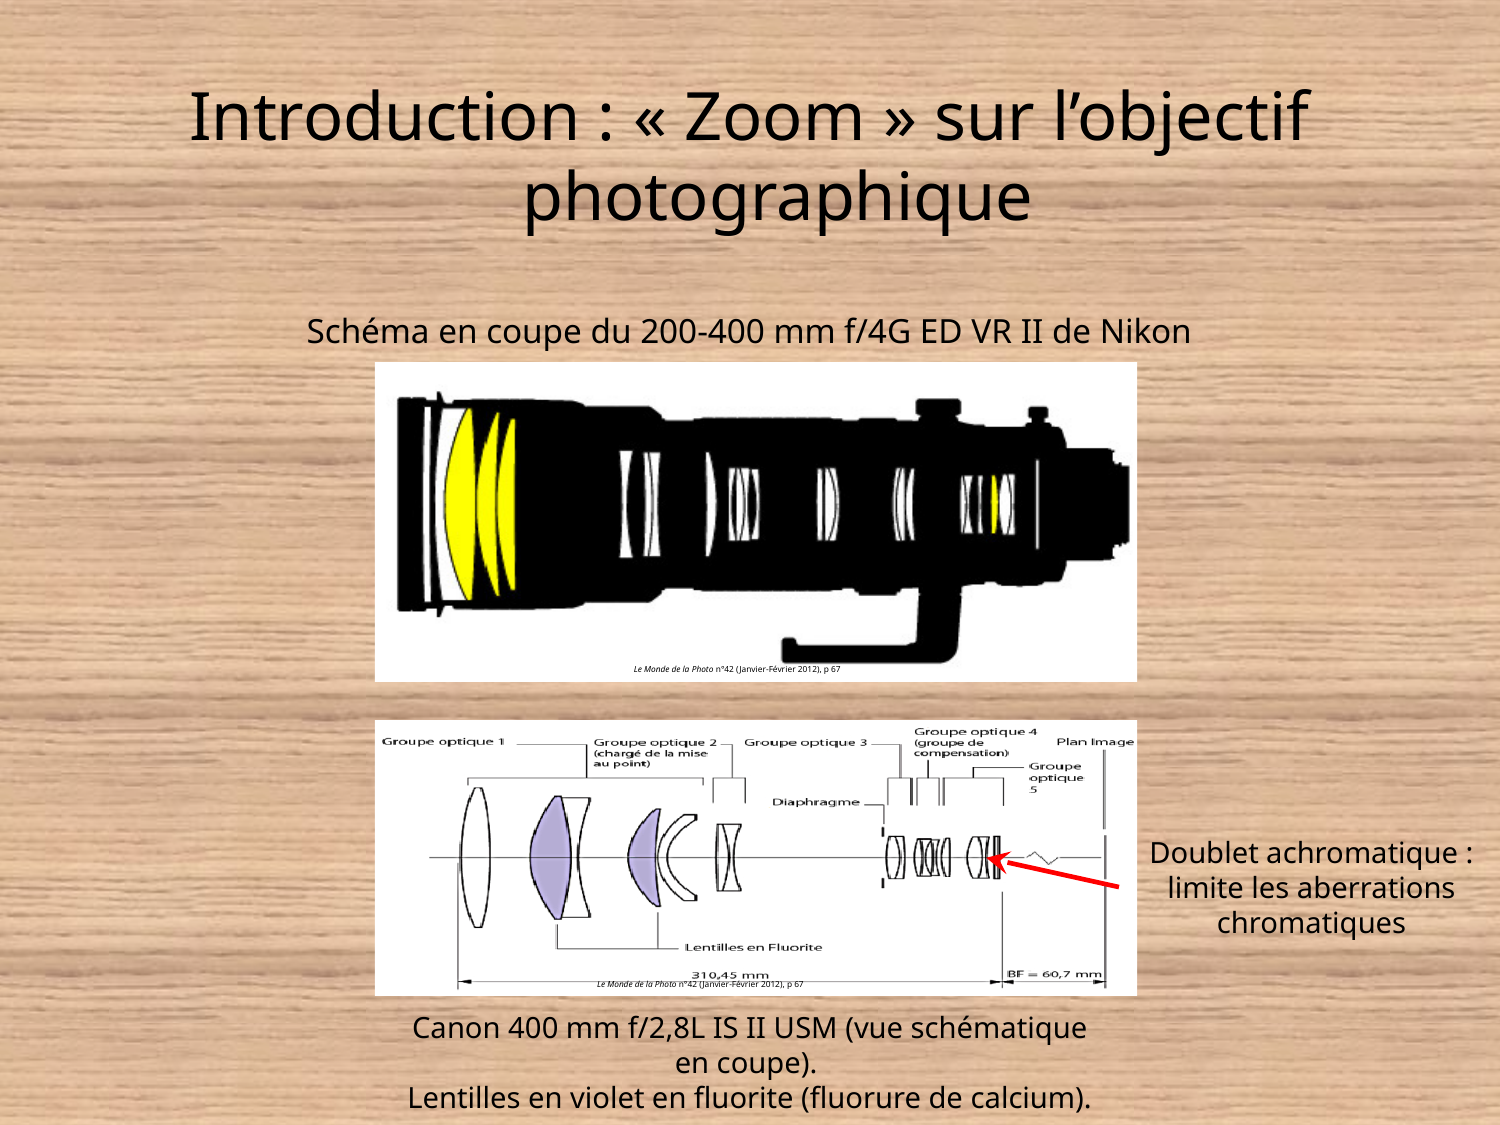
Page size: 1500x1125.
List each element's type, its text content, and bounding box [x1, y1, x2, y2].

text_box Doublet achromatique : limite les aberrations chromatiques [1142, 827, 1500, 947]
picture [374, 361, 1138, 682]
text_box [985, 857, 1120, 889]
text_box Canon 400 mm f/2,8L IS II USM (vue schématique en coupe). Lentilles en violet en fluorite (fluorure de calcium). [382, 1005, 1117, 1122]
text_box Schéma en coupe du 200-400 mm f/4G ED VR II de Nikon [274, 303, 1226, 358]
text_box Nous voyons sur ce document Sony ci-contre que la forme des lentilles a aussi son importance. Il y a souvent, maintenant, des lentilles asphériques dans les objectifs, et de plus en plus (leur coût se réduit). Ces lentilles asphériques n’ont pas la même vergence sur toute leur surface, et peuvent ainsi faire en sorte que l’image se forme nettement. Sans elles, on distinguerait plutôt une tache informe qu’une image nette… [0, 0, 1500, 1125]
text_box Introduction : « Zoom » sur l’objectif photographique [74, 66, 1425, 256]
picture [374, 719, 1138, 996]
